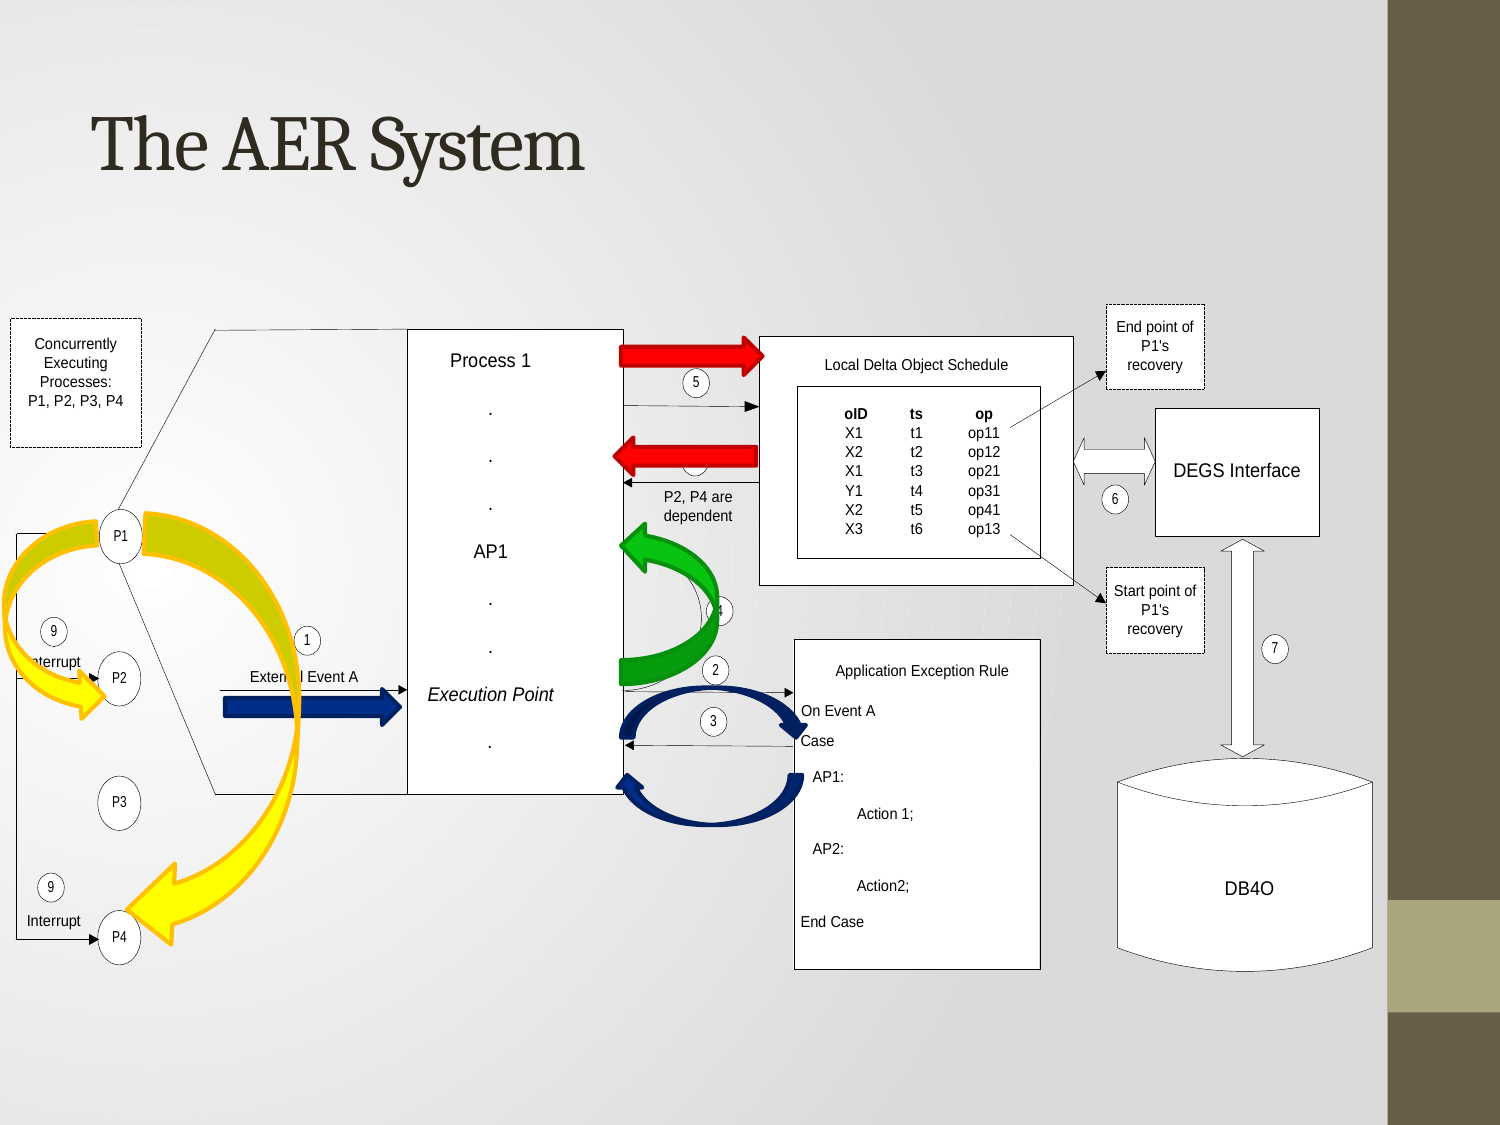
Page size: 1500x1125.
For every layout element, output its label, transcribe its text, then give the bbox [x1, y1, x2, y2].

title The AER System [75, 45, 1325, 233]
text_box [0, 274, 1376, 976]
